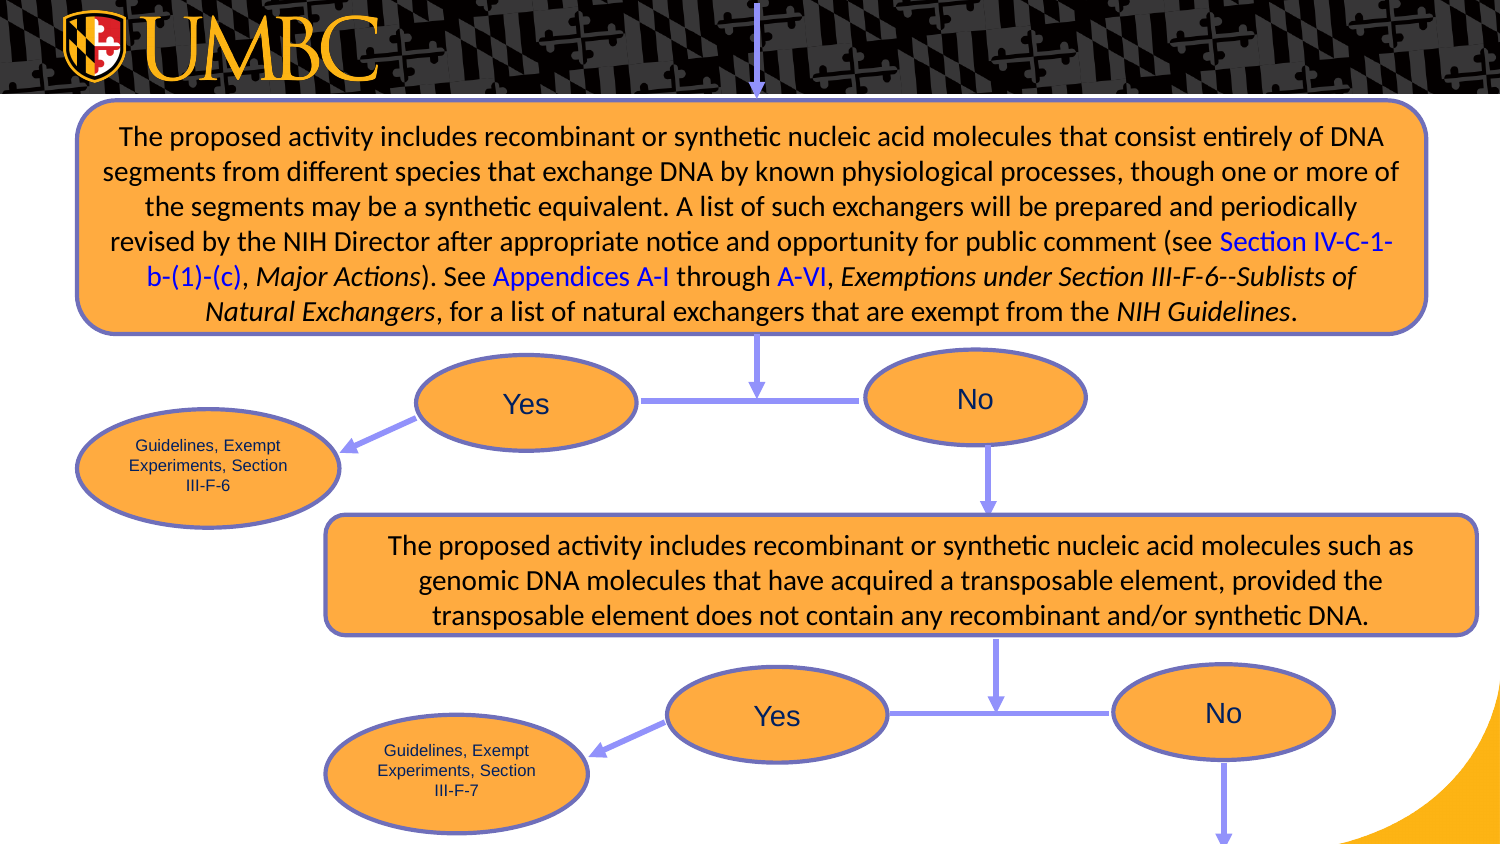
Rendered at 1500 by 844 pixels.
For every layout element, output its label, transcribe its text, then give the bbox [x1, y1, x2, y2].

text_box Yes [667, 666, 888, 763]
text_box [588, 721, 666, 758]
text_box No [1113, 664, 1334, 760]
text_box The proposed activity includes recombinant or synthetic nucleic acid molecules that consist entirely of DNA segments from different species that exchange DNA by known physiological processes, though one or more of the segments may be a synthetic equivalent. A list of such exchangers will be prepared and periodically revised by the NIH Director after appropriate notice and opportunity for public comment (see Section IV-C-1-b-(1)-(c), Major Actions). See Appendices A-I through A-VI, Exemptions under Section III-F-6--Sublists of Natural Exchangers, for a list of natural exchangers that are exempt from the NIH Guidelines. [76, 100, 1427, 335]
text_box Yes [416, 354, 637, 451]
text_box No [865, 349, 1086, 446]
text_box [339, 417, 417, 453]
text_box Guidelines, Exempt Experiments, Section III-F-6 [77, 409, 340, 528]
text_box The proposed activity includes recombinant or synthetic nucleic acid molecules such as genomic DNA molecules that have acquired a transposable element, provided the transposable element does not contain any recombinant and/or synthetic DNA. [325, 514, 1477, 636]
picture [0, 0, 1500, 94]
picture [1338, 679, 1500, 844]
text_box Guidelines, Exempt Experiments, Section III-F-7 [325, 714, 588, 834]
